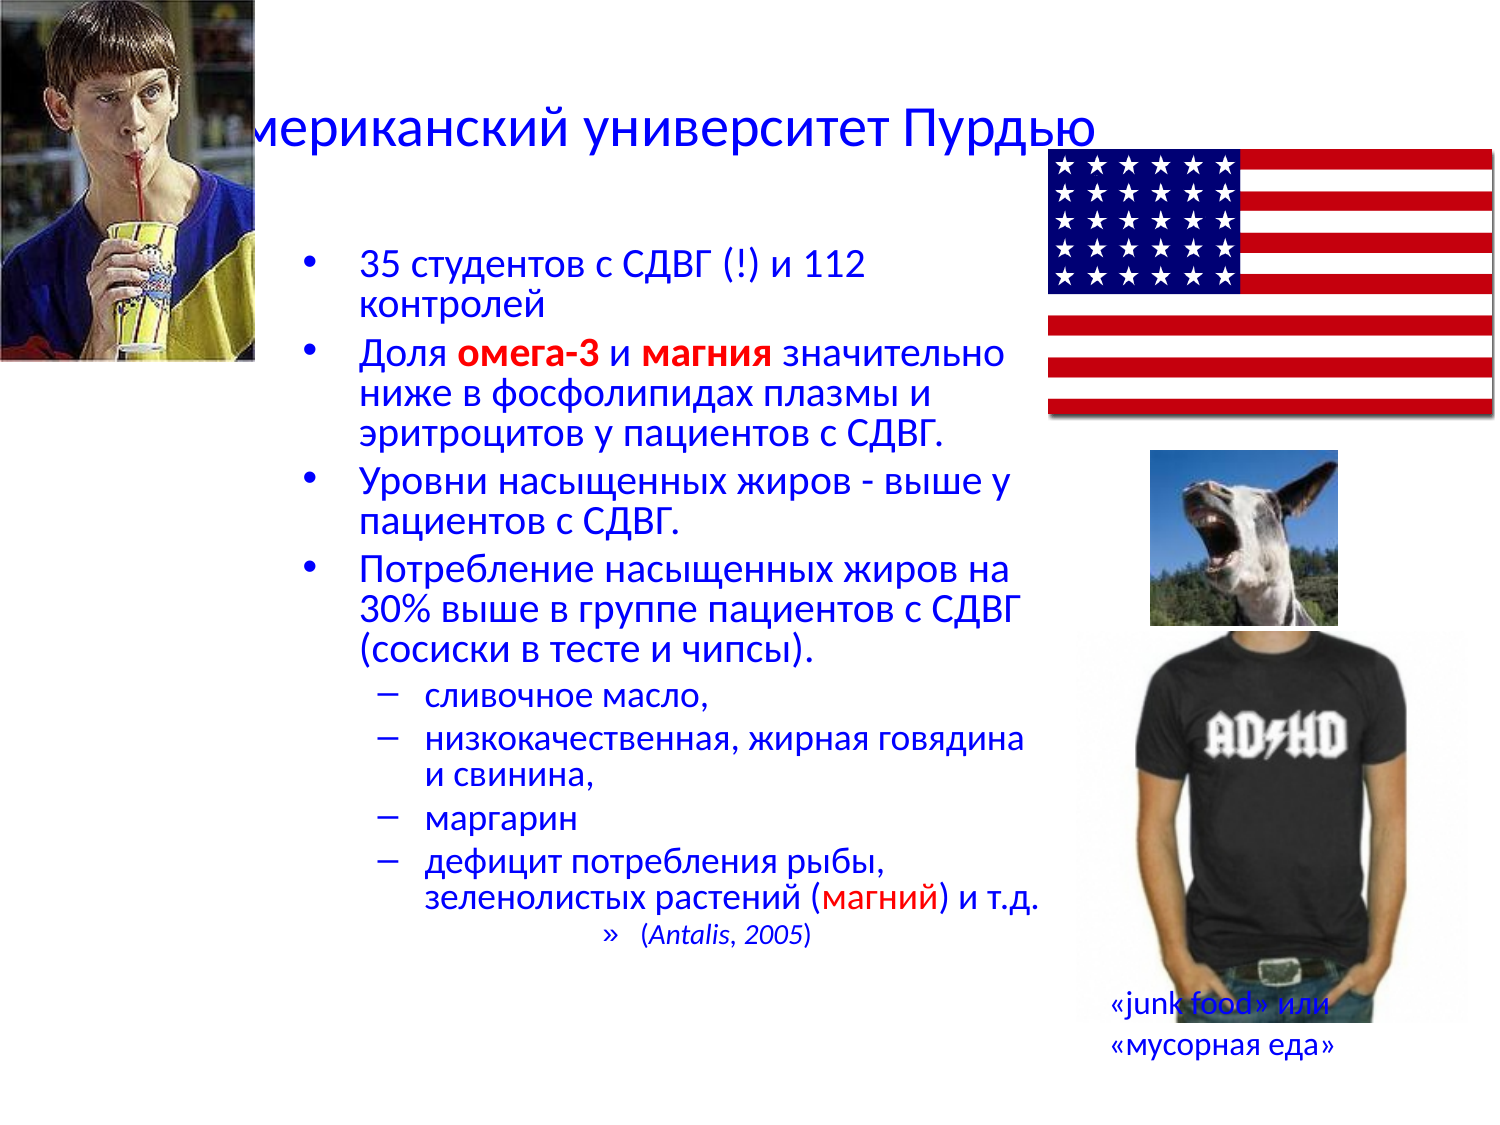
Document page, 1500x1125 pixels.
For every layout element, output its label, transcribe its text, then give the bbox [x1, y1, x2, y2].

picture [1076, 631, 1468, 1023]
text_box «junk food» или «мусорная еда» [1093, 1032, 1394, 1069]
picture [1149, 449, 1338, 626]
picture [0, 0, 256, 362]
list 35 студентов с СДВГ (!) и 112 контролей Доля омега-3 и магния значительно ниже в фосфолипидах плазмы и эритроцитов у пациентов с СДВГ. Уровни насыщенных жиров - выше у пациентов с СДВГ. Потребление насыщенных жиров на 30% выше в группе пациентов с СДВГ (сосиски в тесте и чипсы). сливочное масло, низкокачественная, жирная говядина и свинина, маргарин дефицит потребления рыбы, зеленолистых растений (магний) и т.д. (Antalis, 2005) [287, 238, 1058, 1098]
title Американский университет Пурдью [259, 28, 1128, 217]
picture [1048, 149, 1495, 421]
